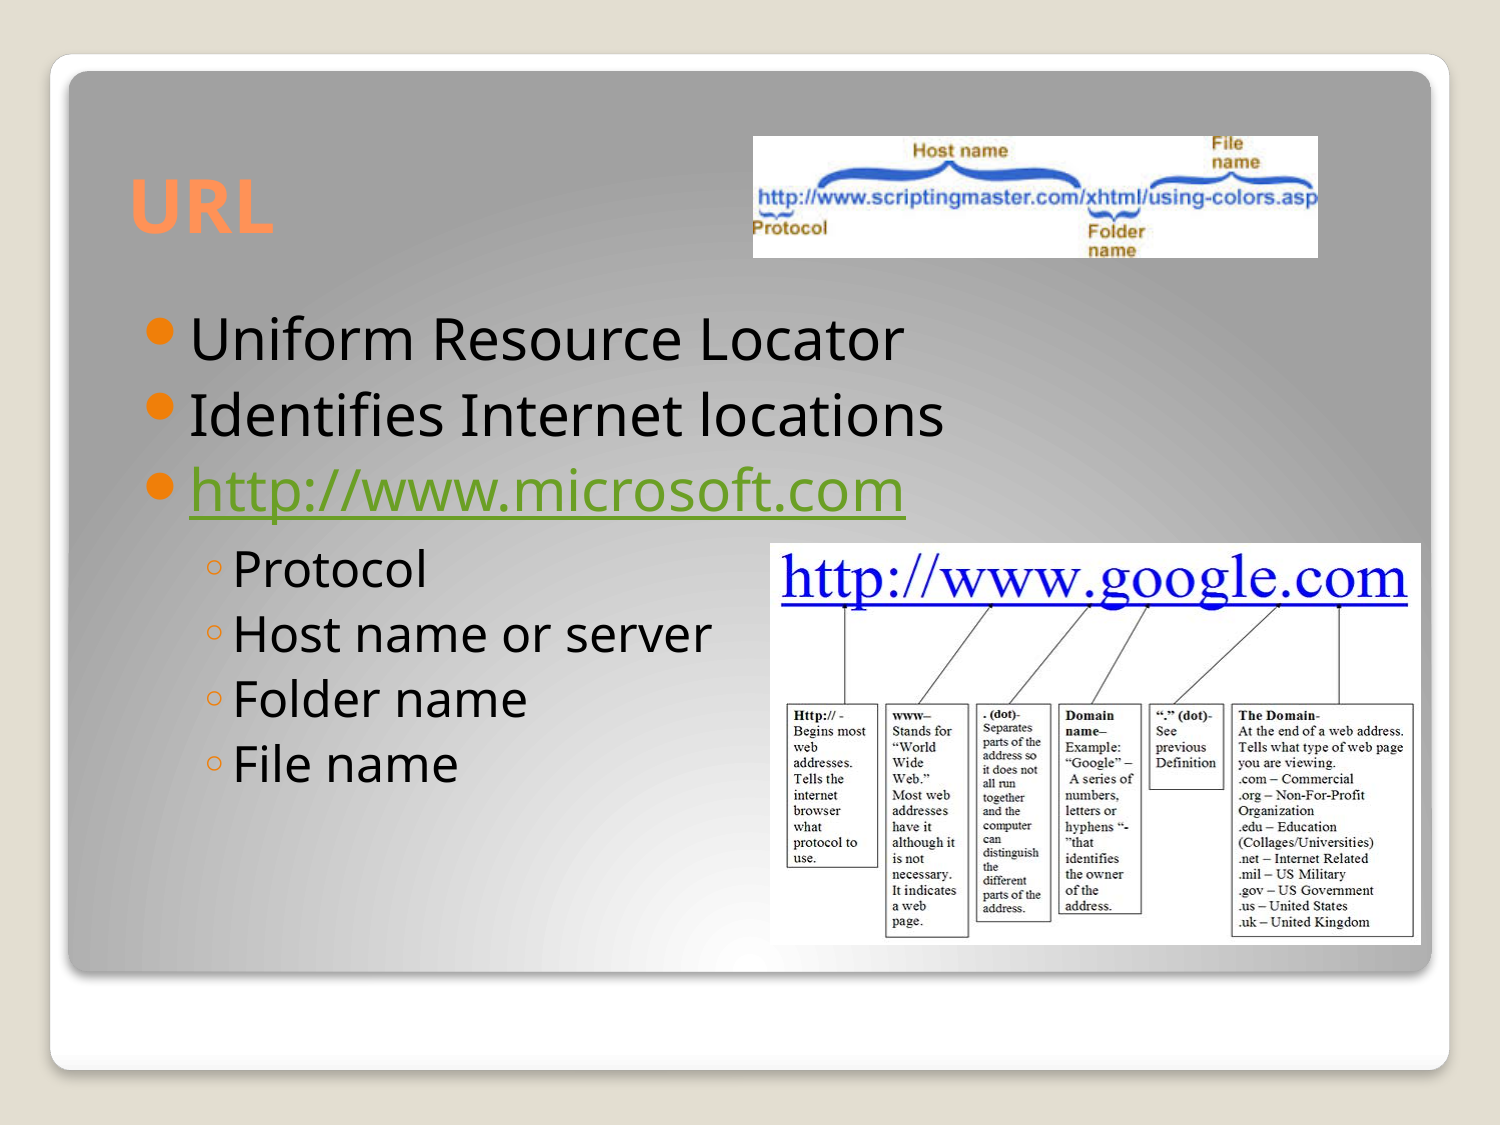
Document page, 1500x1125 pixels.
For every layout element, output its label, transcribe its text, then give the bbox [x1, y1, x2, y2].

list Uniform Resource Locator Identifies Internet locations http://www.microsoft.com Protocol Host name or server Folder name File name [112, 287, 1455, 975]
picture [753, 135, 1319, 259]
title URL [112, 131, 1388, 257]
picture [770, 542, 1422, 946]
